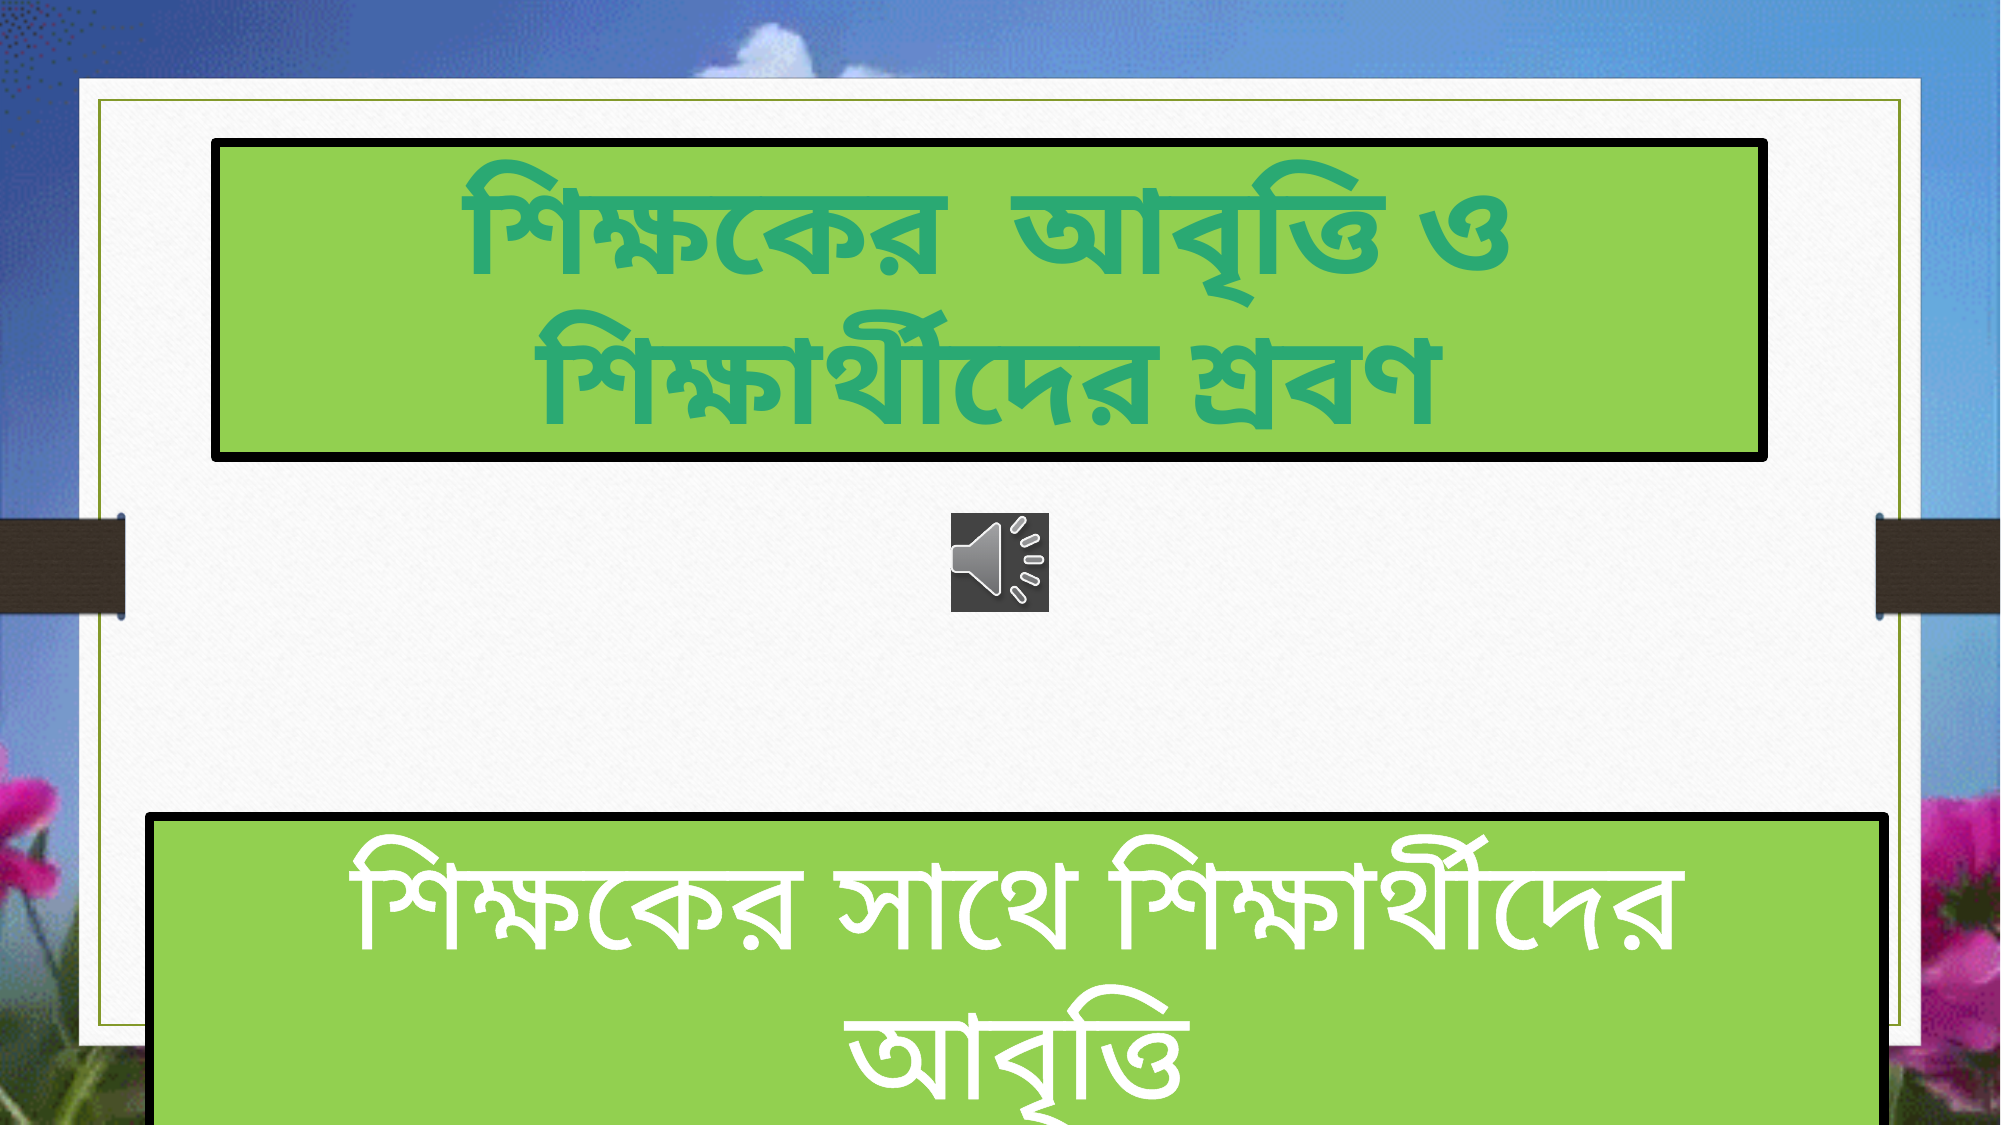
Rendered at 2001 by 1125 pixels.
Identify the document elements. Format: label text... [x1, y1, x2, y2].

picture [0, 0, 2001, 1125]
text_box শিক্ষকের সাথে শিক্ষার্থীদের আবৃত্তি [149, 816, 1885, 1125]
text_box শিক্ষকের আবৃত্তি ও শিক্ষার্থীদের শ্রবণ [215, 142, 1764, 458]
